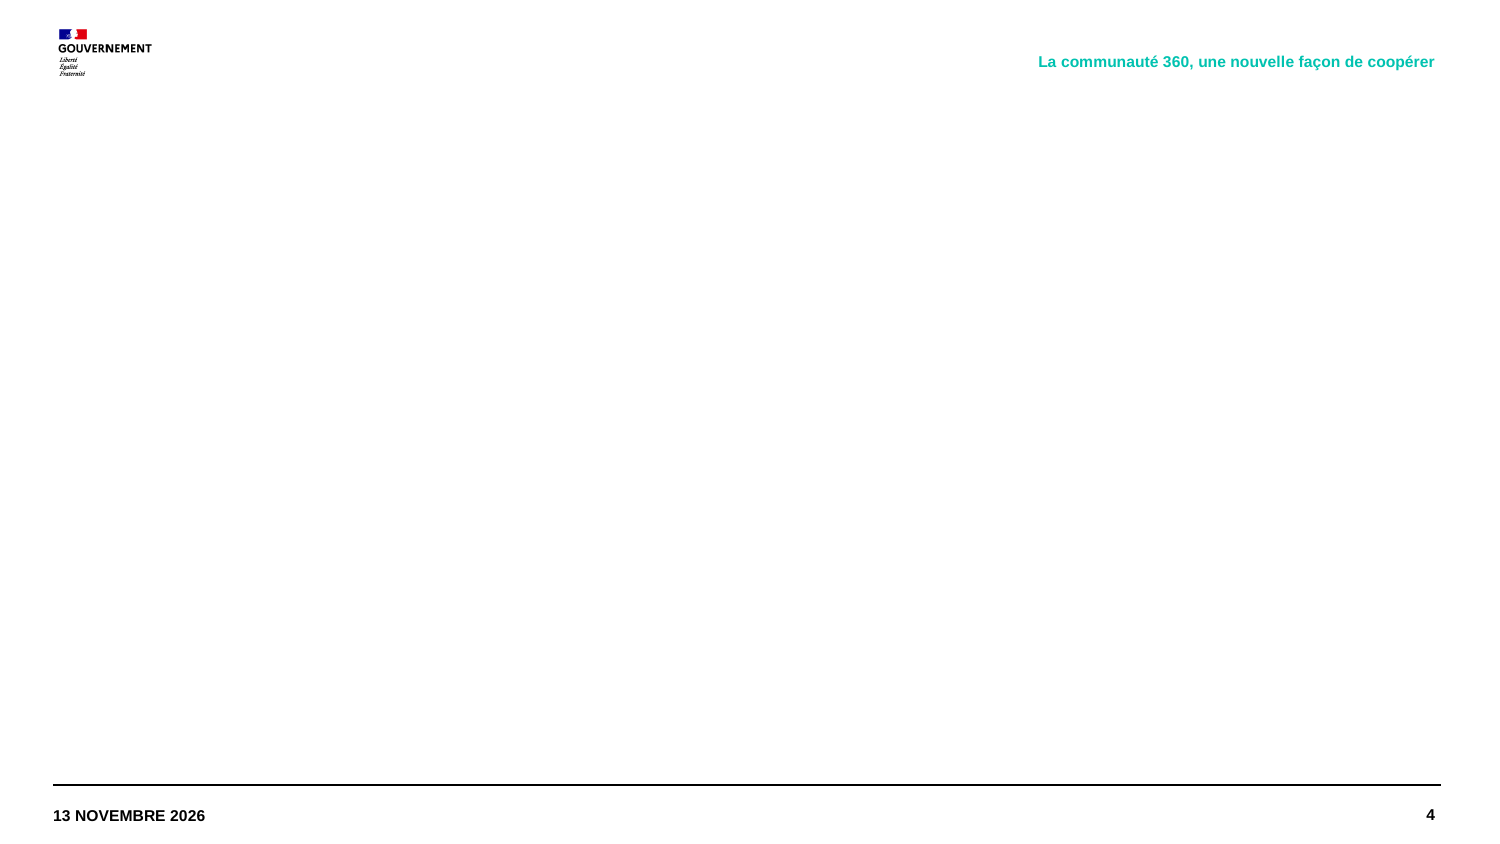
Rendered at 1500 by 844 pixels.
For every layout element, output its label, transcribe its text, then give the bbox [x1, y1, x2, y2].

slide_number 4 [1213, 784, 1436, 844]
footer La communauté 360, une nouvelle façon de coopérer [470, 32, 1436, 92]
picture [47, 17, 166, 107]
slide_number 30 juin 2020 [53, 787, 246, 844]
